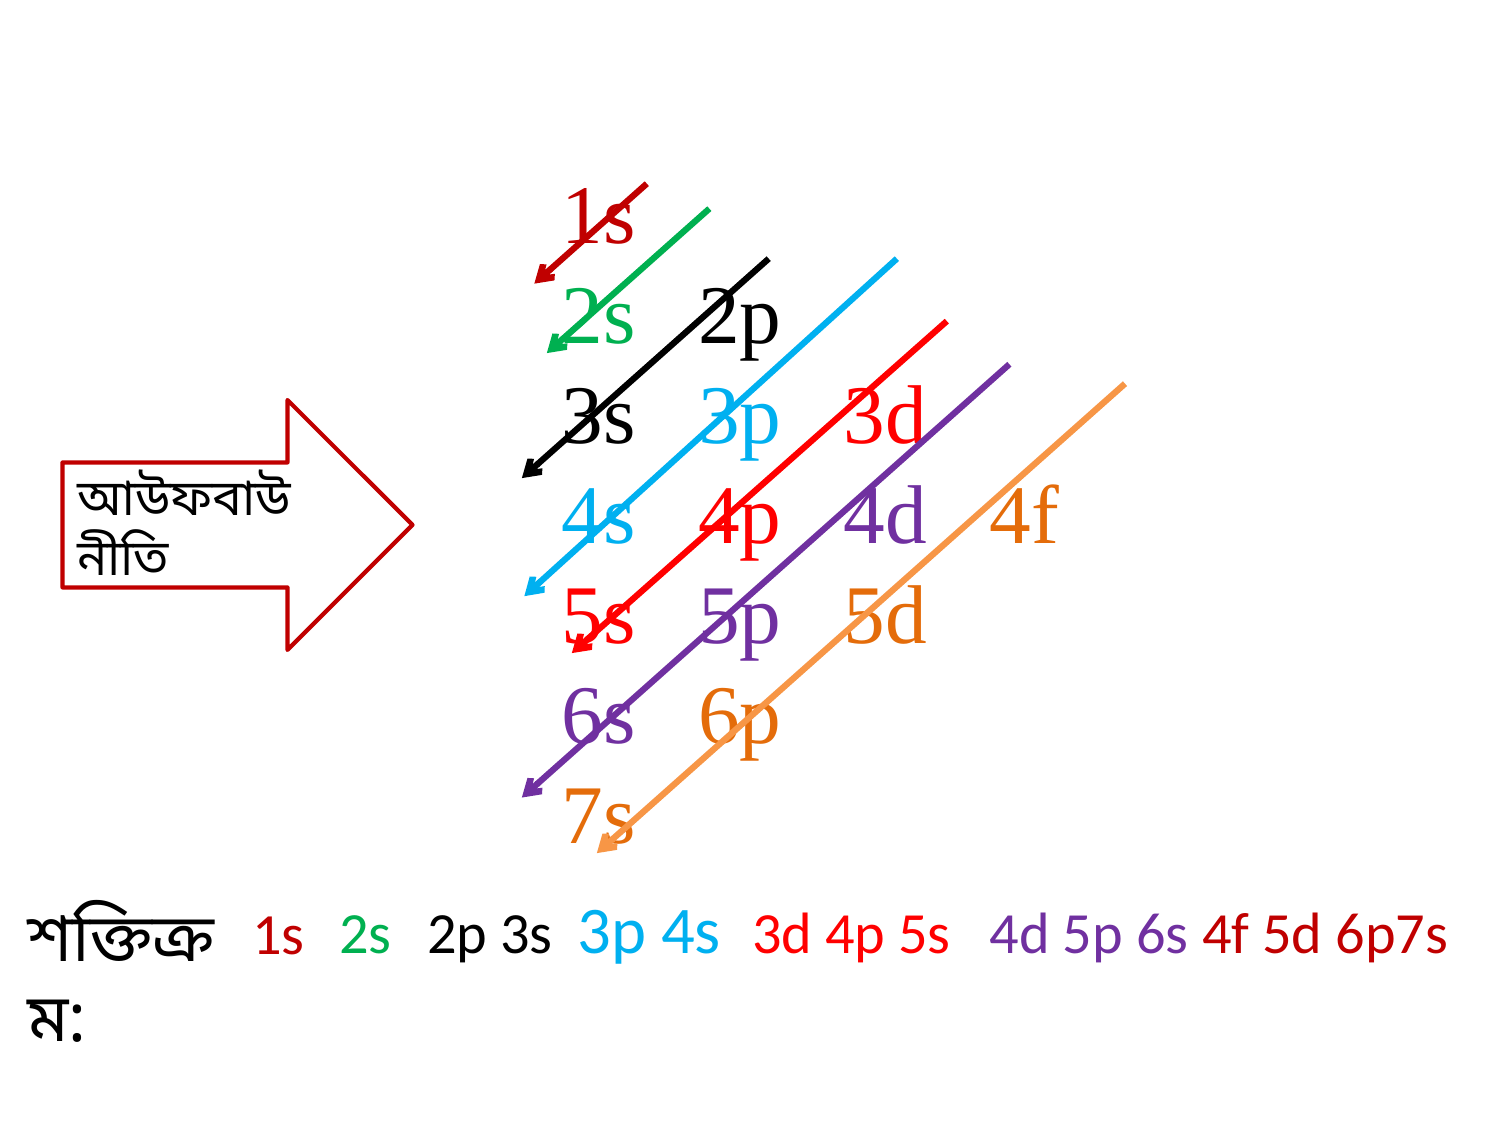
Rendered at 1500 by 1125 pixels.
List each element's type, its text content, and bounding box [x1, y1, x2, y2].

text_box আউফবাউ নীতি [60, 398, 415, 652]
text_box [12, 878, 1488, 984]
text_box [521, 152, 1126, 876]
